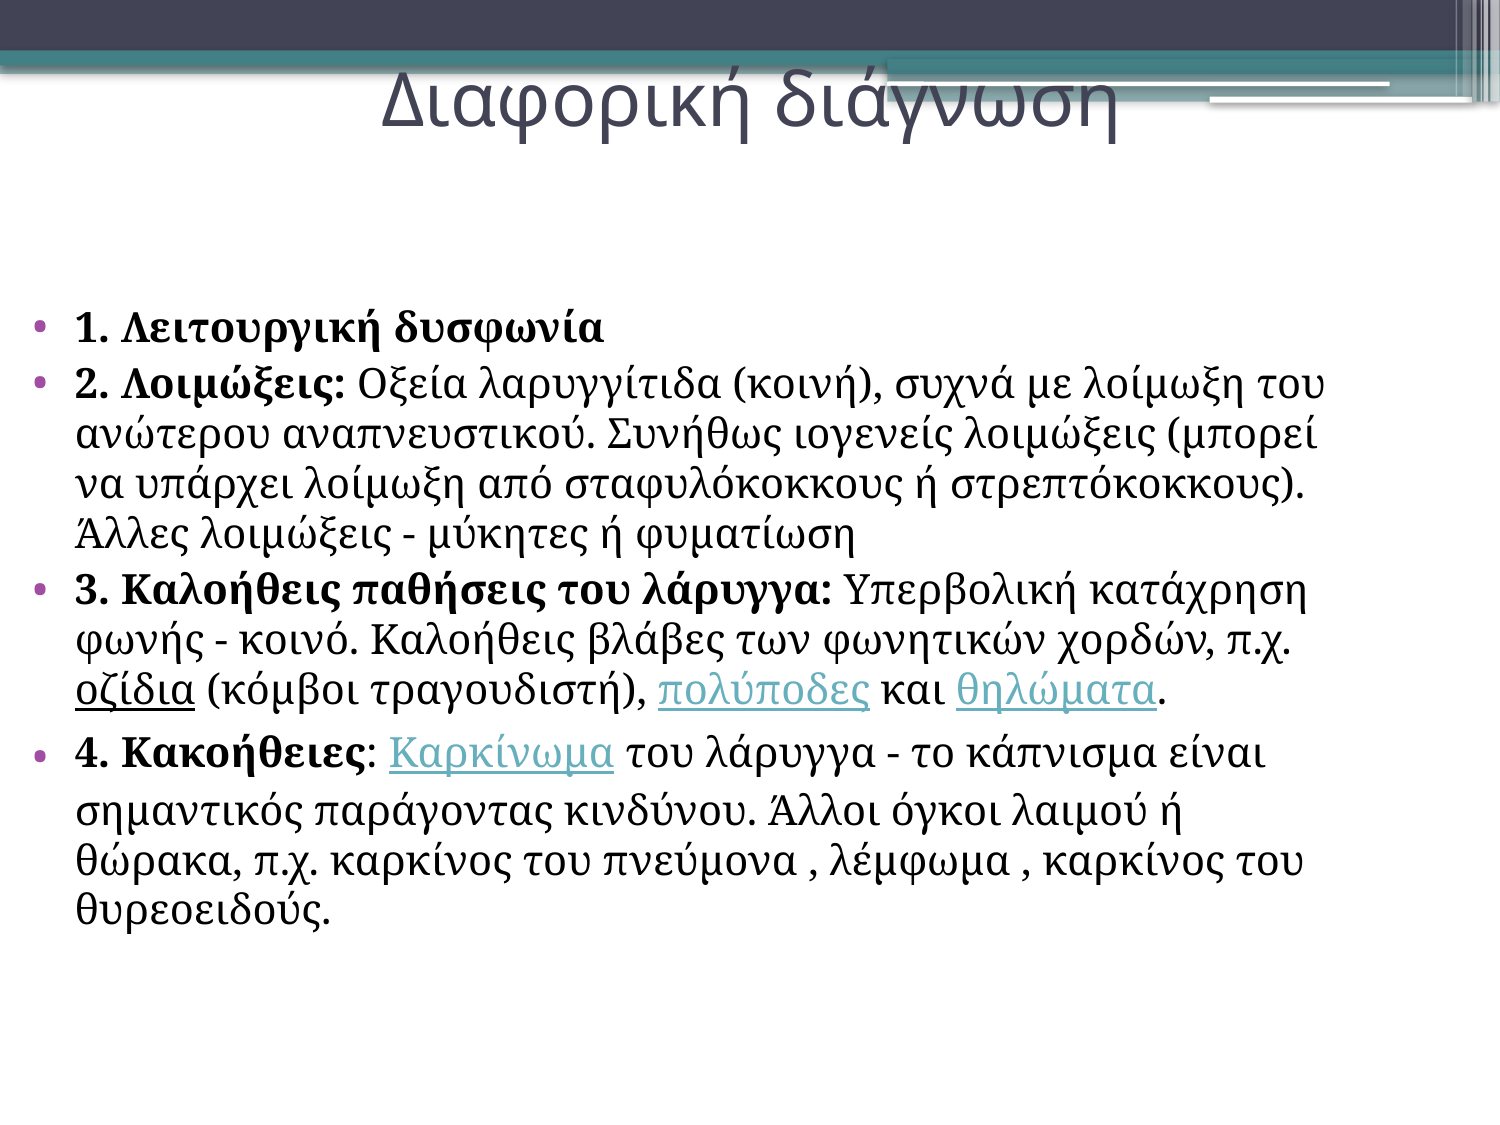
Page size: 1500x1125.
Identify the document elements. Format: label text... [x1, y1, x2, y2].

list 1. Λειτουργική δυσφωνία 2. Λοιμώξεις: Οξεία λαρυγγίτιδα (κοινή), συχνά με λοίμωξη του ανώτερου αναπνευστικού. Συνήθως ιογενείς λοιμώξεις (μπορεί να υπάρχει λοίμωξη από σταφυλόκοκκους ή στρεπτόκοκκους). Άλλες λοιμώξεις - μύκητες ή φυματίωση 3. Καλοήθεις παθήσεις του λάρυγγα: Υπερβολική κατάχρηση φωνής - κοινό. Καλοήθεις βλάβες των φωνητικών χορδών, π.χ. οζίδια (κόμβοι τραγουδιστή), πολύποδες και θηλώματα. 4. Κακοήθειες: Καρκίνωμα του λάρυγγα - το κάπνισμα είναι σημαντικός παράγοντας κινδύνου. Άλλοι όγκοι λαιμού ή θώρακα, π.χ. καρκίνος του πνεύμονα , λέμφωμα , καρκίνος του θυρεοειδούς. [0, 292, 1350, 1043]
title Διαφορική διάγνωση [76, 42, 1427, 152]
